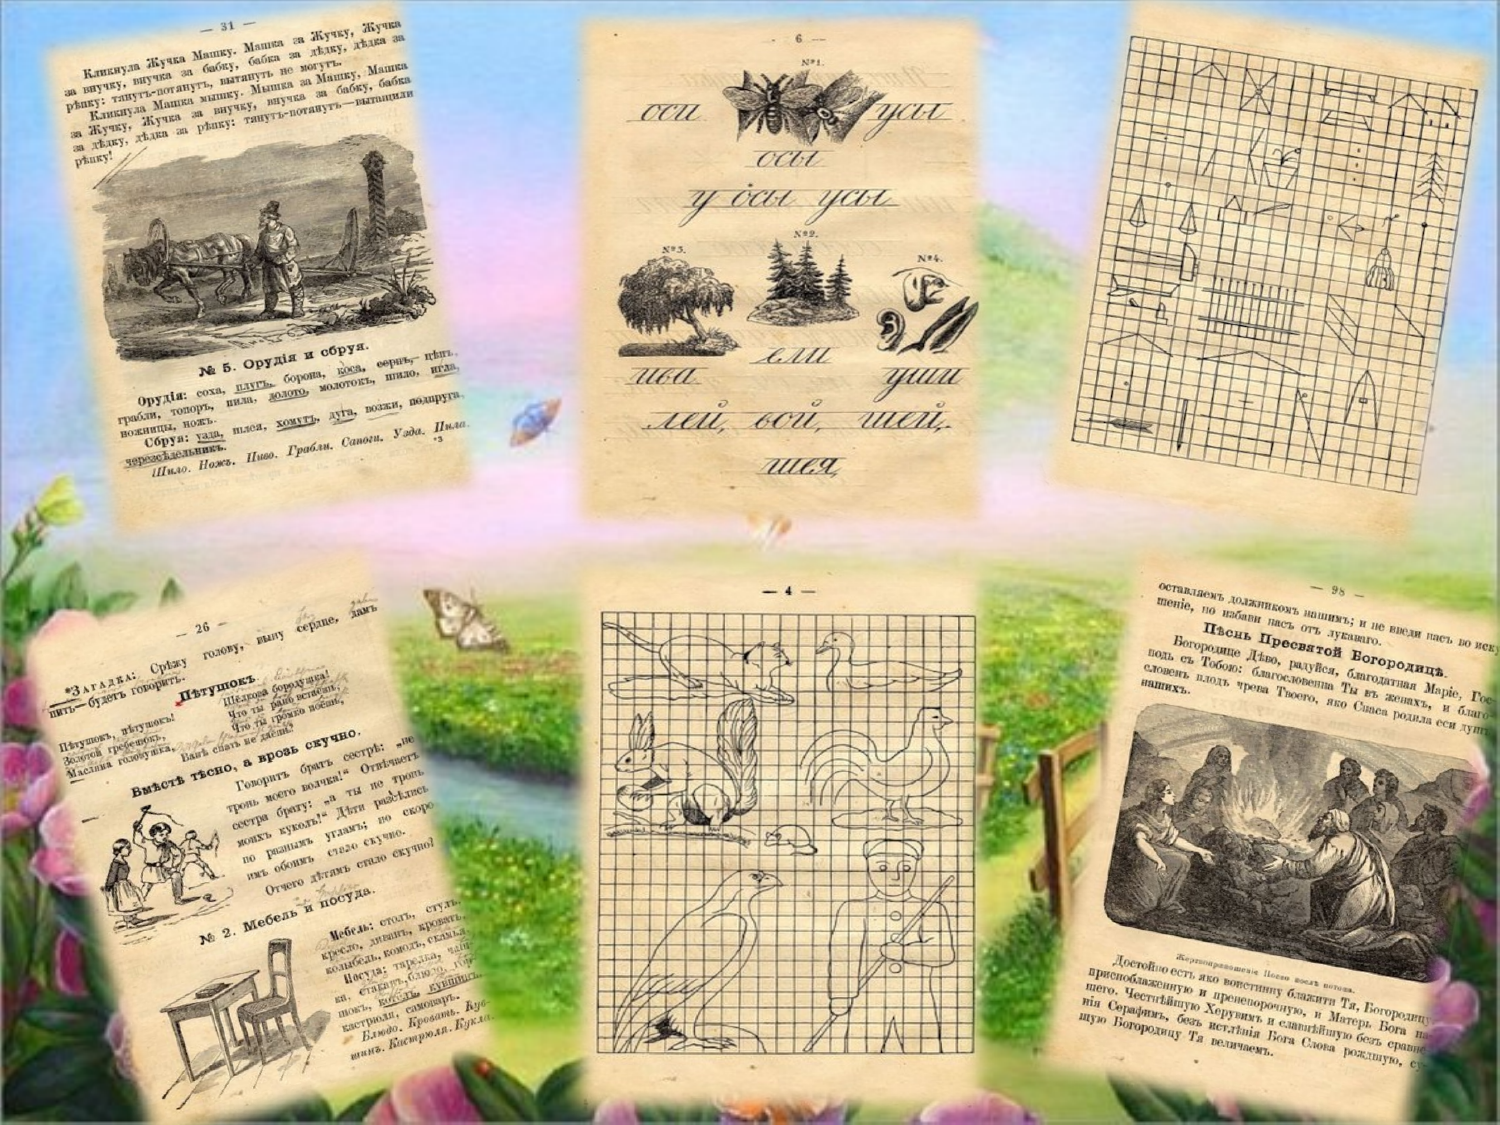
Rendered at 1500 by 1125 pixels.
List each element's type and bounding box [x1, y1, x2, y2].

list [58, 0, 458, 532]
picture [0, 0, 1500, 1125]
